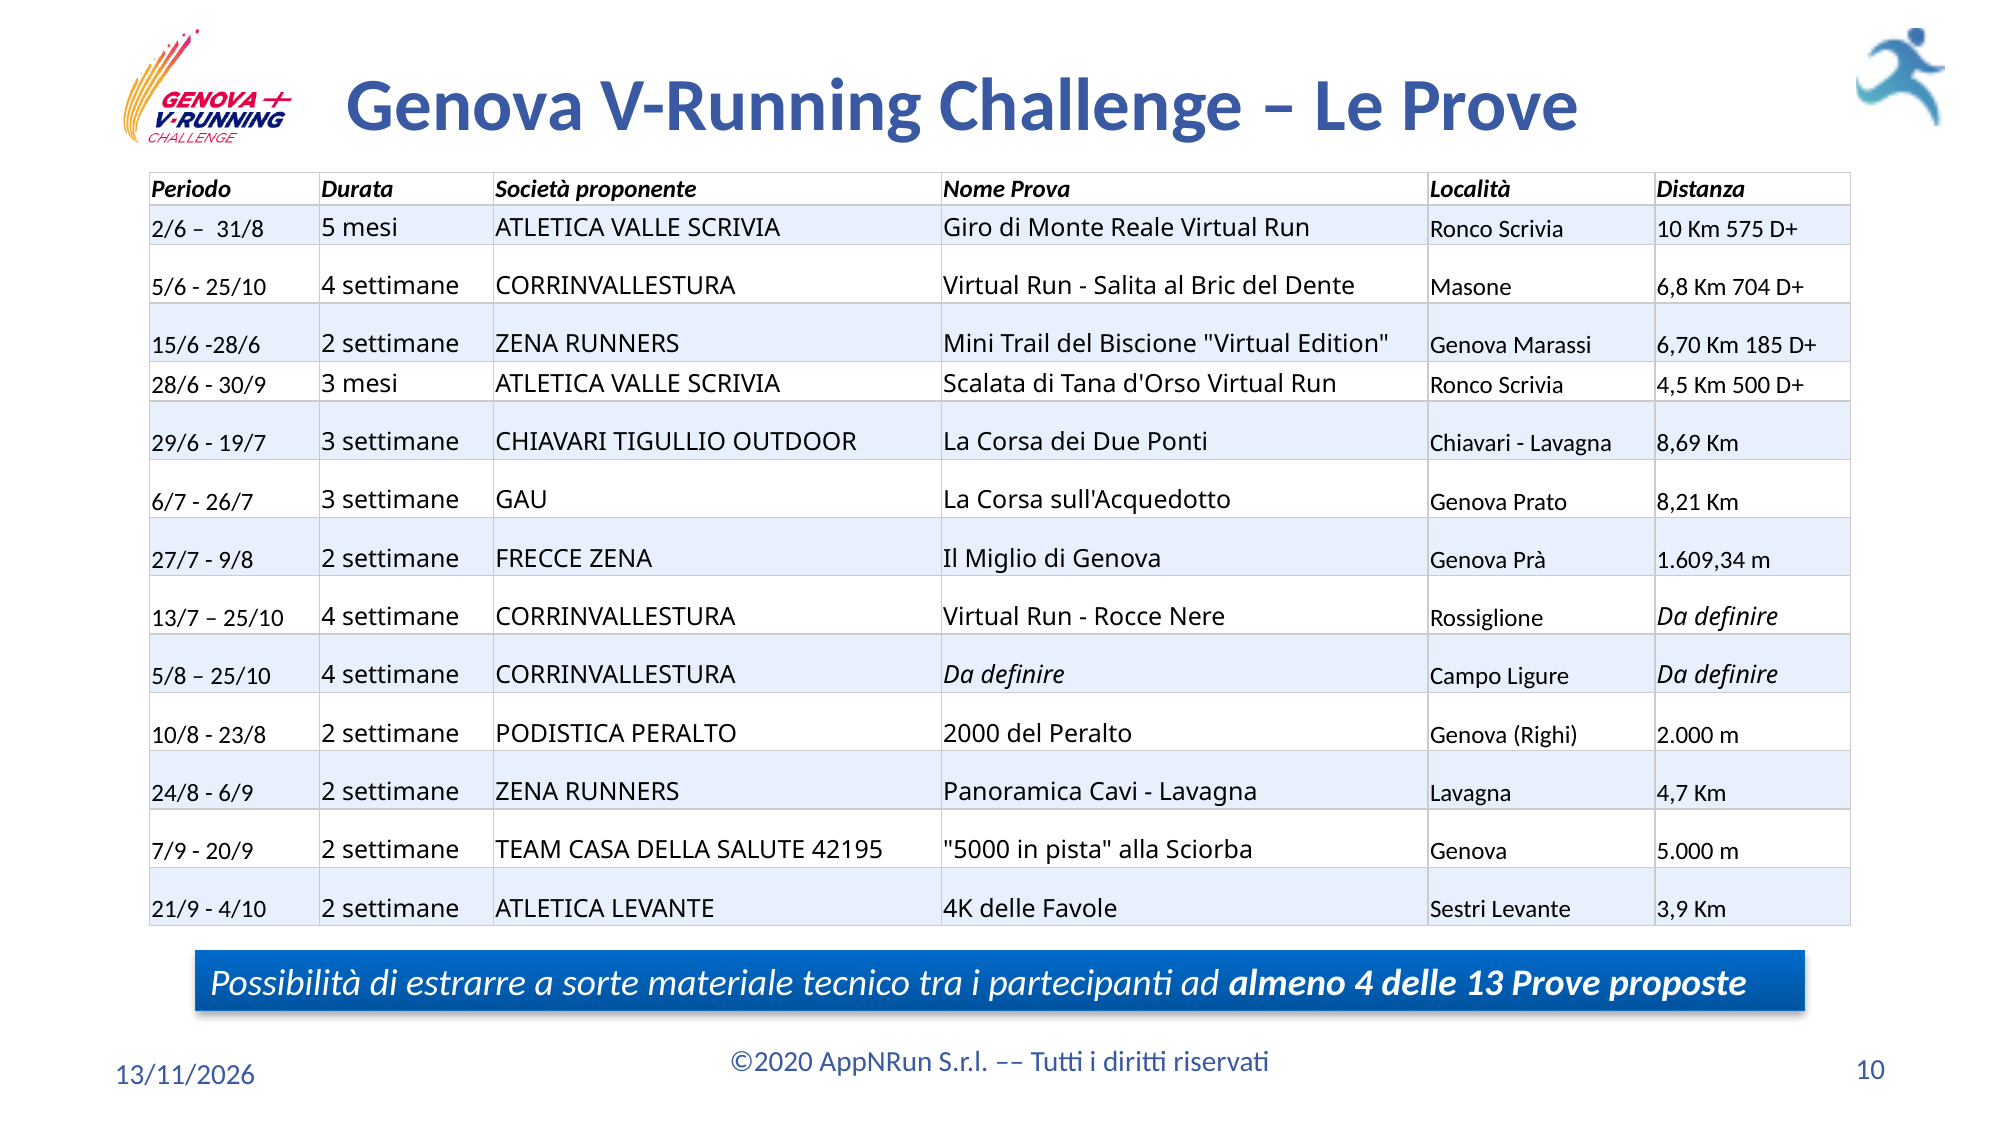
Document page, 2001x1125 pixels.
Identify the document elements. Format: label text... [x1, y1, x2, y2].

table_cell 27/7 - 9/8 [150, 518, 319, 575]
table_cell CORRINVALLESTURA [494, 576, 941, 633]
table_cell Da definire [1656, 576, 1850, 633]
table_cell ATLETICA VALLE SCRIVIA [494, 362, 941, 400]
table_cell "5000 in pista" alla Sciorba [942, 810, 1427, 867]
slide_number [99, 1042, 567, 1103]
table_cell Genova Prà [1429, 518, 1654, 575]
footer ©2020 AppNRun S.r.l. –– Tutti i diritti riservati [683, 1035, 1317, 1095]
table_cell 4 settimane [320, 576, 493, 633]
table_cell CORRINVALLESTURA [494, 635, 941, 692]
table_header Località [1429, 173, 1654, 204]
table_cell CORRINVALLESTURA [494, 245, 941, 302]
table_cell 5.000 m [1656, 810, 1850, 867]
table_cell 2 settimane [320, 304, 493, 361]
table_cell 4,5 Km 500 D+ [1656, 362, 1850, 400]
table_cell Ronco Scrivia [1429, 362, 1654, 400]
table_cell Virtual Run - Rocce Nere [942, 576, 1427, 633]
table_cell 6,8 Km 704 D+ [1656, 245, 1850, 302]
table_header Distanza [1656, 173, 1850, 204]
table_cell 1.609,34 m [1656, 518, 1850, 575]
table_cell 5/8 – 25/10 [150, 635, 319, 692]
table_cell 7/9 - 20/9 [150, 810, 319, 867]
table_cell Da definire [942, 635, 1427, 692]
table_cell 10 Km 575 D+ [1656, 206, 1850, 244]
table_cell Chiavari - Lavagna [1429, 402, 1654, 459]
table_cell 5/6 - 25/10 [150, 245, 319, 302]
table_cell 3 settimane [320, 460, 493, 517]
table_cell 4 settimane [320, 635, 493, 692]
table_cell Lavagna [1429, 751, 1654, 808]
table_cell Giro di Monte Reale Virtual Run [942, 206, 1427, 244]
text_box 10 [1433, 1042, 1900, 1103]
table_cell Genova Marassi [1429, 304, 1654, 361]
table_cell Il Miglio di Genova [942, 518, 1427, 575]
table_cell 8,69 Km [1656, 402, 1850, 459]
table_cell TEAM CASA DELLA SALUTE 42195 [494, 810, 941, 867]
table_cell Genova Prato [1429, 460, 1654, 517]
table_cell ZENA RUNNERS [494, 304, 941, 361]
table_cell 2000 del Peralto [942, 693, 1427, 750]
table_cell Virtual Run - Salita al Bric del Dente [942, 245, 1427, 302]
table_cell Panoramica Cavi - Lavagna [942, 751, 1427, 808]
text_box Possibilità di estrarre a sorte materiale tecnico tra i partecipanti ad almeno 4 delle 13 Prove proposte [195, 950, 1805, 1011]
table_cell 2 settimane [320, 810, 493, 867]
table_cell Ronco Scrivia [1429, 206, 1654, 244]
table_cell 8,21 Km [1656, 460, 1850, 517]
table_cell 4,7 Km [1656, 751, 1850, 808]
table_header Società proponente [494, 173, 941, 204]
table_cell Genova (Righi) [1429, 693, 1654, 750]
table_cell 4K delle Favole [942, 868, 1427, 925]
table_cell ATLETICA VALLE SCRIVIA [494, 206, 941, 244]
table_cell ATLETICA LEVANTE [494, 868, 941, 925]
table_header Periodo [150, 194, 319, 204]
table_cell Mini Trail del Biscione "Virtual Edition" [942, 304, 1427, 361]
table_cell Scalata di Tana d'Orso Virtual Run [942, 362, 1427, 400]
table_cell 2 settimane [320, 693, 493, 750]
table_cell 2 settimane [320, 518, 493, 575]
table_cell La Corsa sull'Acquedotto [942, 460, 1427, 517]
table_cell CHIAVARI TIGULLIO OUTDOOR [494, 402, 941, 459]
table_cell 2.000 m [1656, 693, 1850, 750]
table_cell Da definire [1656, 635, 1850, 692]
table_cell Rossiglione [1429, 576, 1654, 633]
picture [55, 0, 333, 185]
table_cell Genova [1429, 810, 1654, 867]
table_cell Campo Ligure [1429, 635, 1654, 692]
table_cell 5 mesi [320, 206, 493, 244]
title Genova V-Running Challenge – Le Prove [337, 42, 1615, 158]
table_cell 15/6 -28/6 [150, 304, 319, 361]
table_header Durata [320, 173, 493, 204]
table_cell 2 settimane [320, 751, 493, 808]
table_cell 6/7 - 26/7 [150, 460, 319, 517]
table_header Nome Prova [942, 173, 1427, 204]
table_cell 3 settimane [320, 402, 493, 459]
table_cell 4 settimane [320, 245, 493, 302]
table_cell 29/6 - 19/7 [150, 402, 319, 459]
table_cell 10/8 - 23/8 [150, 693, 319, 750]
table_cell Masone [1429, 245, 1654, 302]
table_cell PODISTICA PERALTO [494, 693, 941, 750]
table_cell GAU [494, 460, 941, 517]
table_cell 3 mesi [320, 362, 493, 400]
table_cell 24/8 - 6/9 [150, 751, 319, 808]
table_cell 3,9 Km [1656, 868, 1850, 925]
table_cell 2 settimane [320, 868, 493, 925]
table_cell Sestri Levante [1429, 868, 1654, 925]
table_cell La Corsa dei Due Ponti [942, 402, 1427, 459]
table_cell 2/6 – 31/8 [150, 206, 319, 244]
table_cell ZENA RUNNERS [494, 751, 941, 808]
table_cell 28/6 - 30/9 [150, 362, 319, 400]
table_cell 13/7 – 25/10 [150, 576, 319, 633]
table_cell 6,70 Km 185 D+ [1656, 304, 1850, 361]
table_cell FRECCE ZENA [494, 518, 941, 575]
table_cell 21/9 - 4/10 [150, 868, 319, 925]
